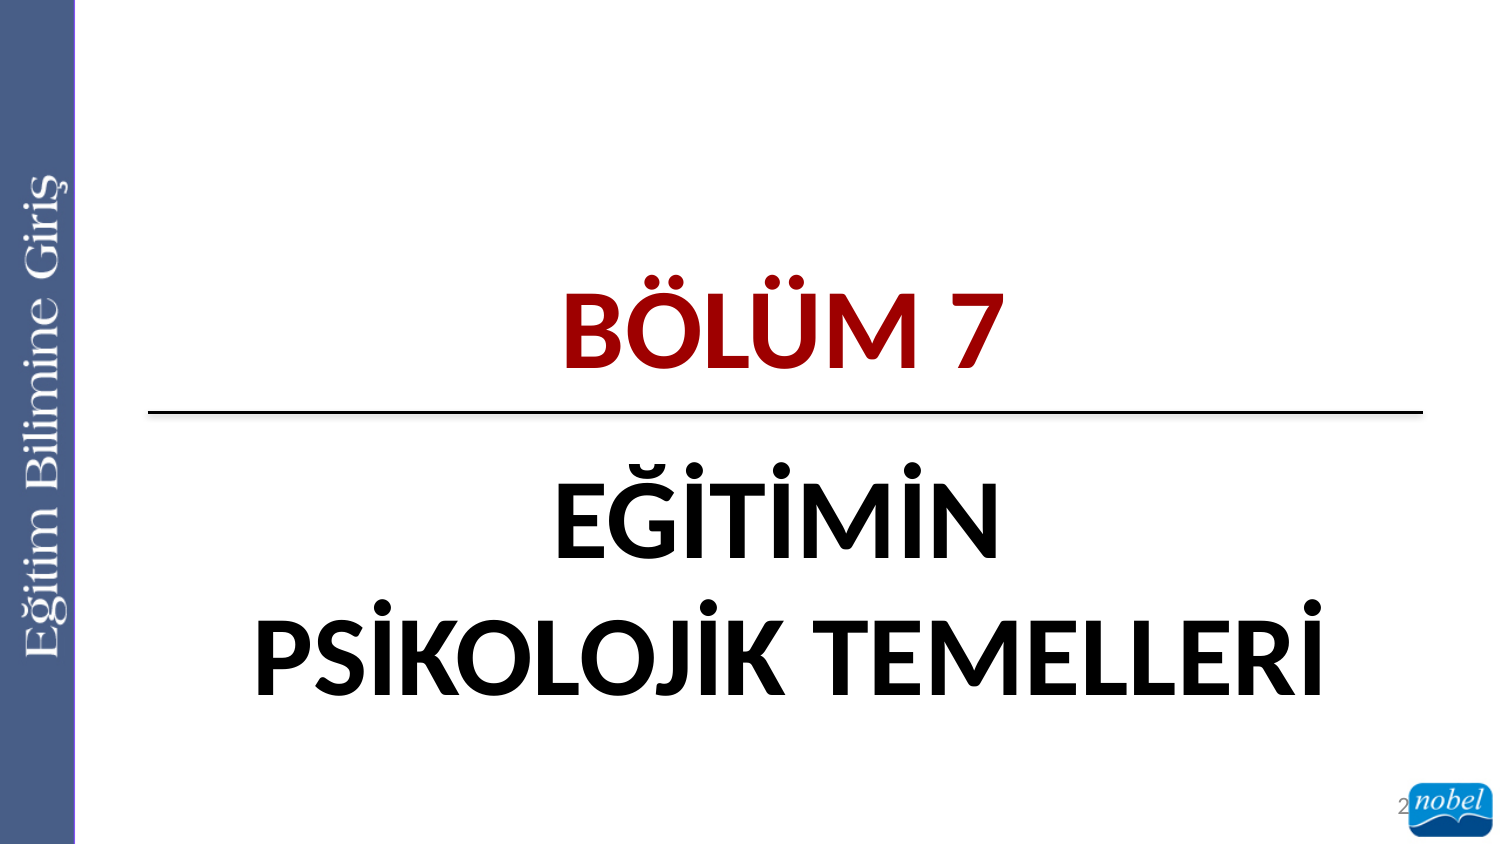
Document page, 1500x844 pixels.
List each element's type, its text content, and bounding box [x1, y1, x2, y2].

slide_number 2 [1074, 782, 1425, 827]
picture [0, 0, 1500, 844]
text_box EĞİTİMİN PSİKOLOJİK TEMELLERİ [237, 436, 1344, 726]
text_box BÖLÜM 7 [546, 246, 1022, 399]
